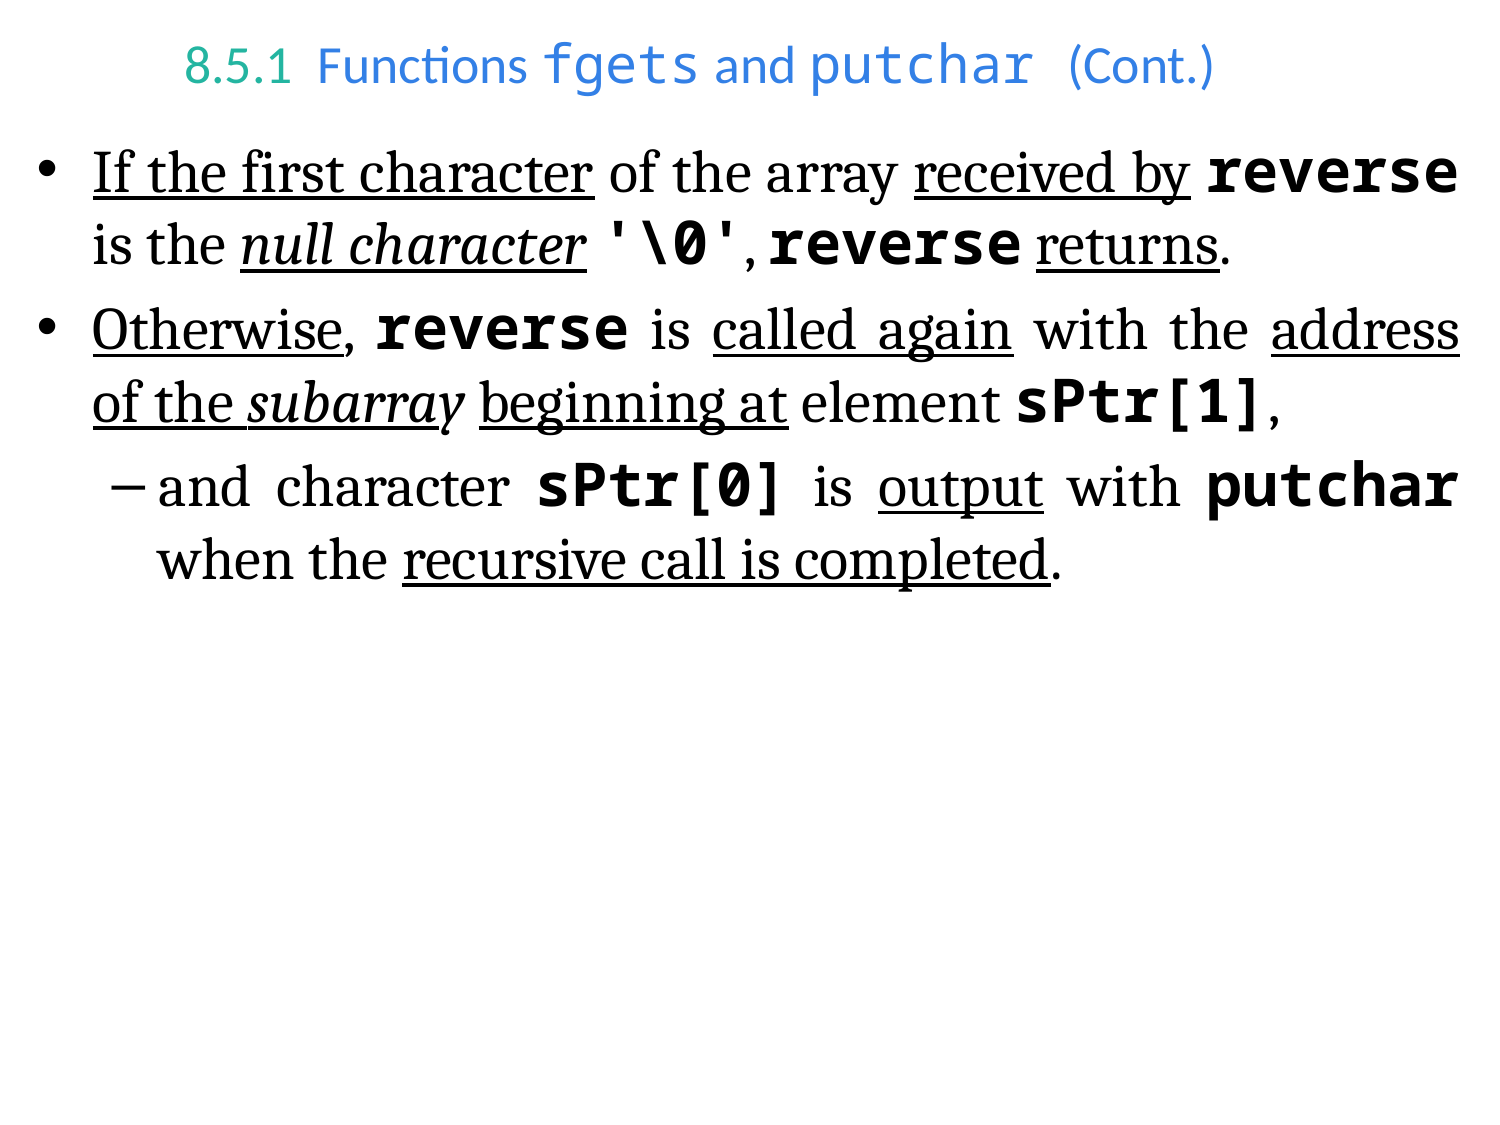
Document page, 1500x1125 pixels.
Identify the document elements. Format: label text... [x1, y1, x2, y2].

title 8.5.1 Functions fgets and putchar (Cont.) [24, 22, 1375, 103]
list If the first character of the array received by reverse is the null character '\0', reverse returns. Otherwise, reverse is called again with the address of the subarray beginning at element sPtr[1], and character sPtr[0] is output with putchar when the recursive call is completed. [21, 124, 1475, 725]
